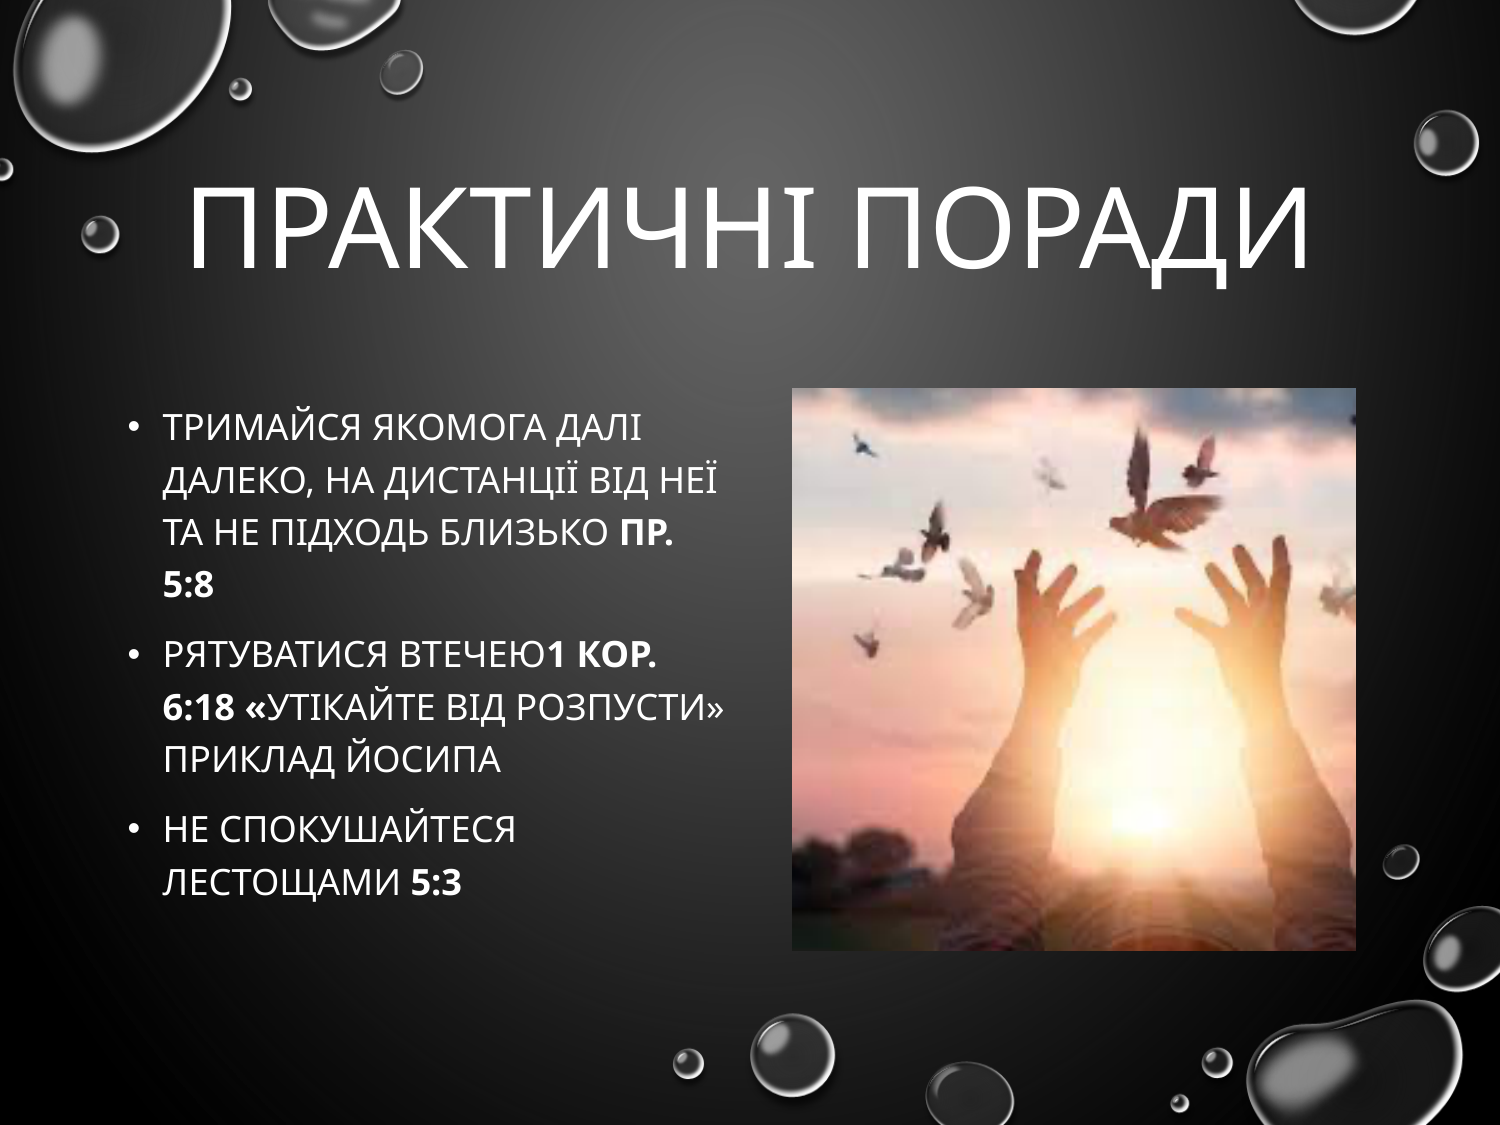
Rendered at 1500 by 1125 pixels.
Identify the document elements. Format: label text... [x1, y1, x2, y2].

picture [0, 0, 1500, 1125]
list Тримайся якомога далі далеко, на дистанції від неї та не підходь близько Пр. 5:8 рятуватися втечею1 Кор. 6:18 «Утікайте від розпусти» приклад Йосипа Не спокушайтеся лестощами 5:3 [112, 388, 741, 950]
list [792, 387, 1356, 951]
title Практичні поради [112, 101, 1388, 364]
